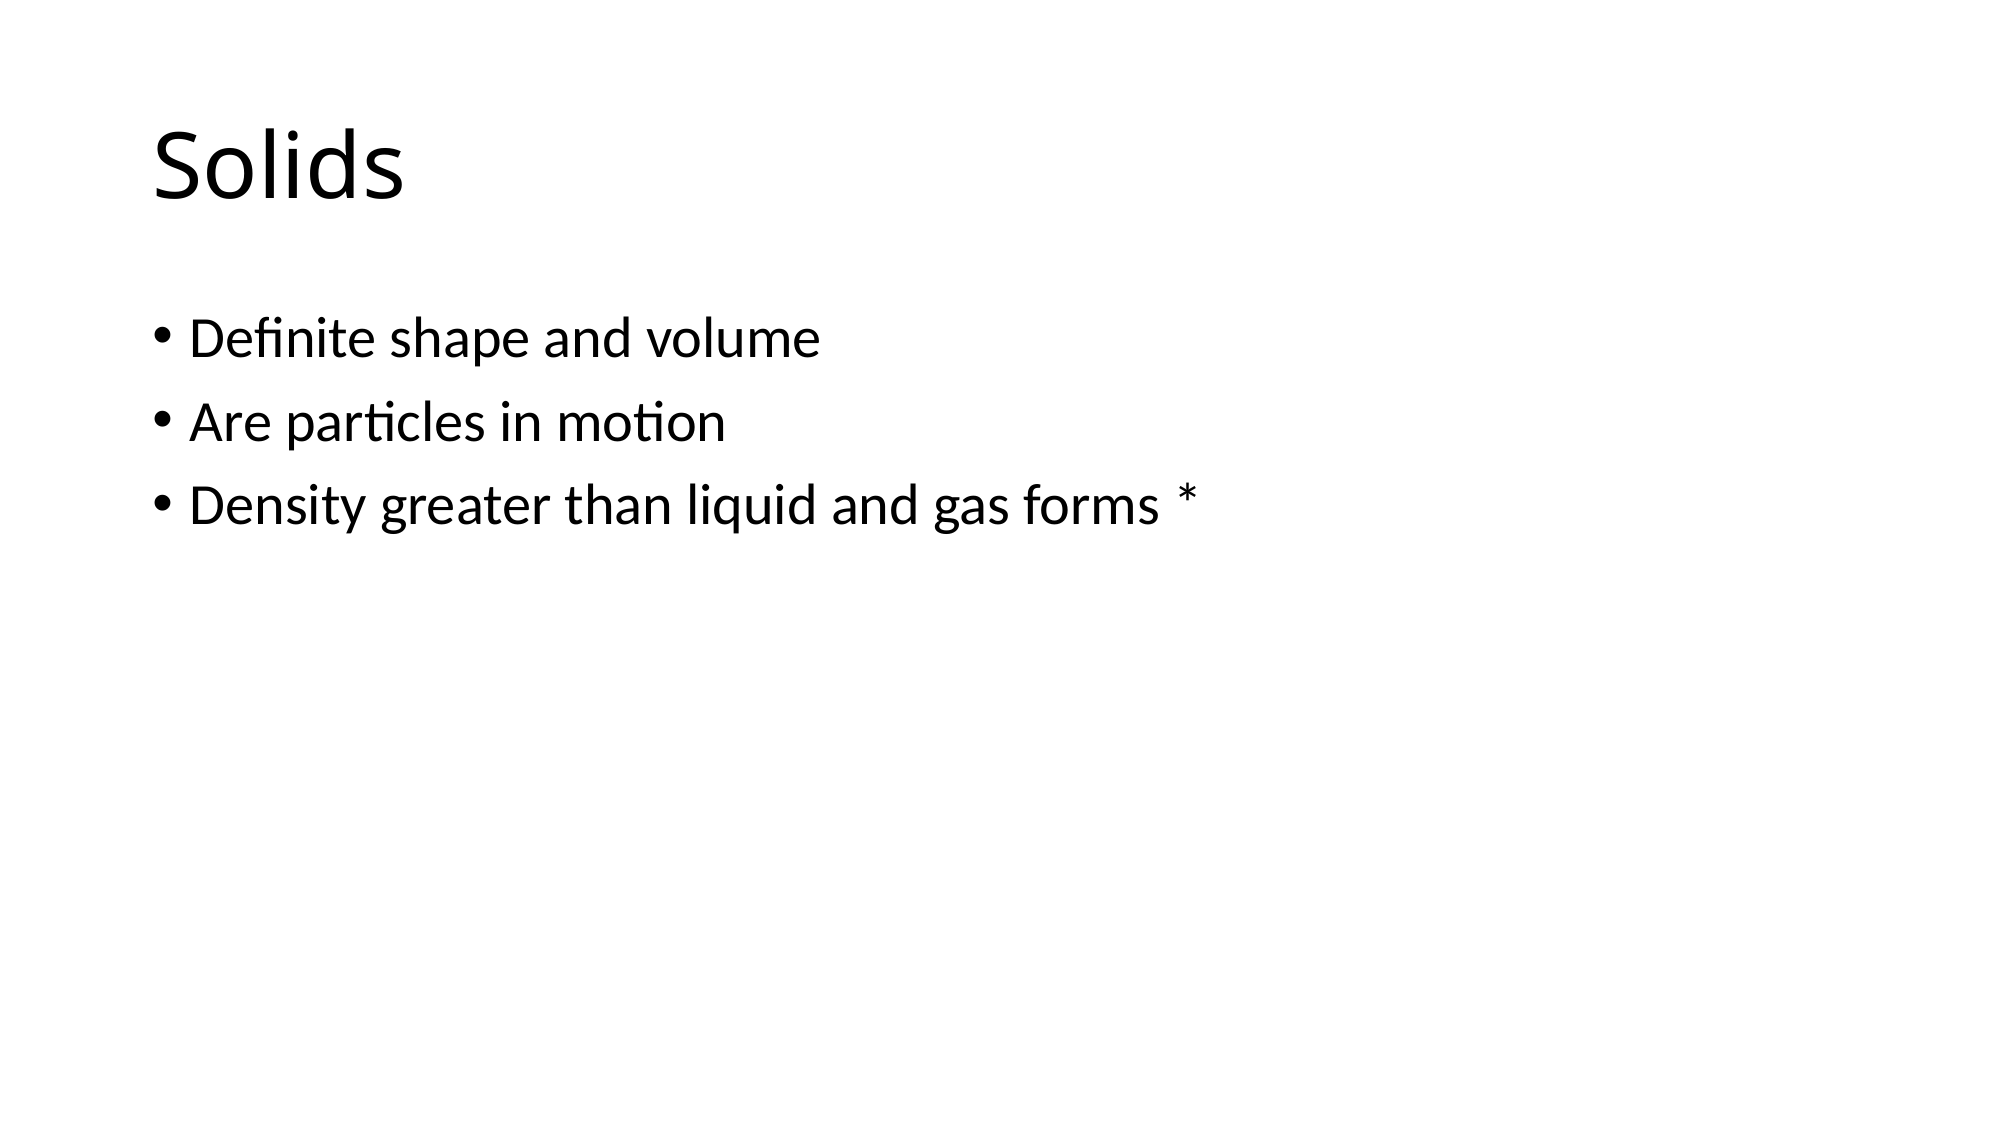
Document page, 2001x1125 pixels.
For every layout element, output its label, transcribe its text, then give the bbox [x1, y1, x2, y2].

list Definite shape and volume Are particles in motion Density greater than liquid and gas forms * [137, 299, 1863, 1014]
title Solids [137, 59, 1863, 278]
